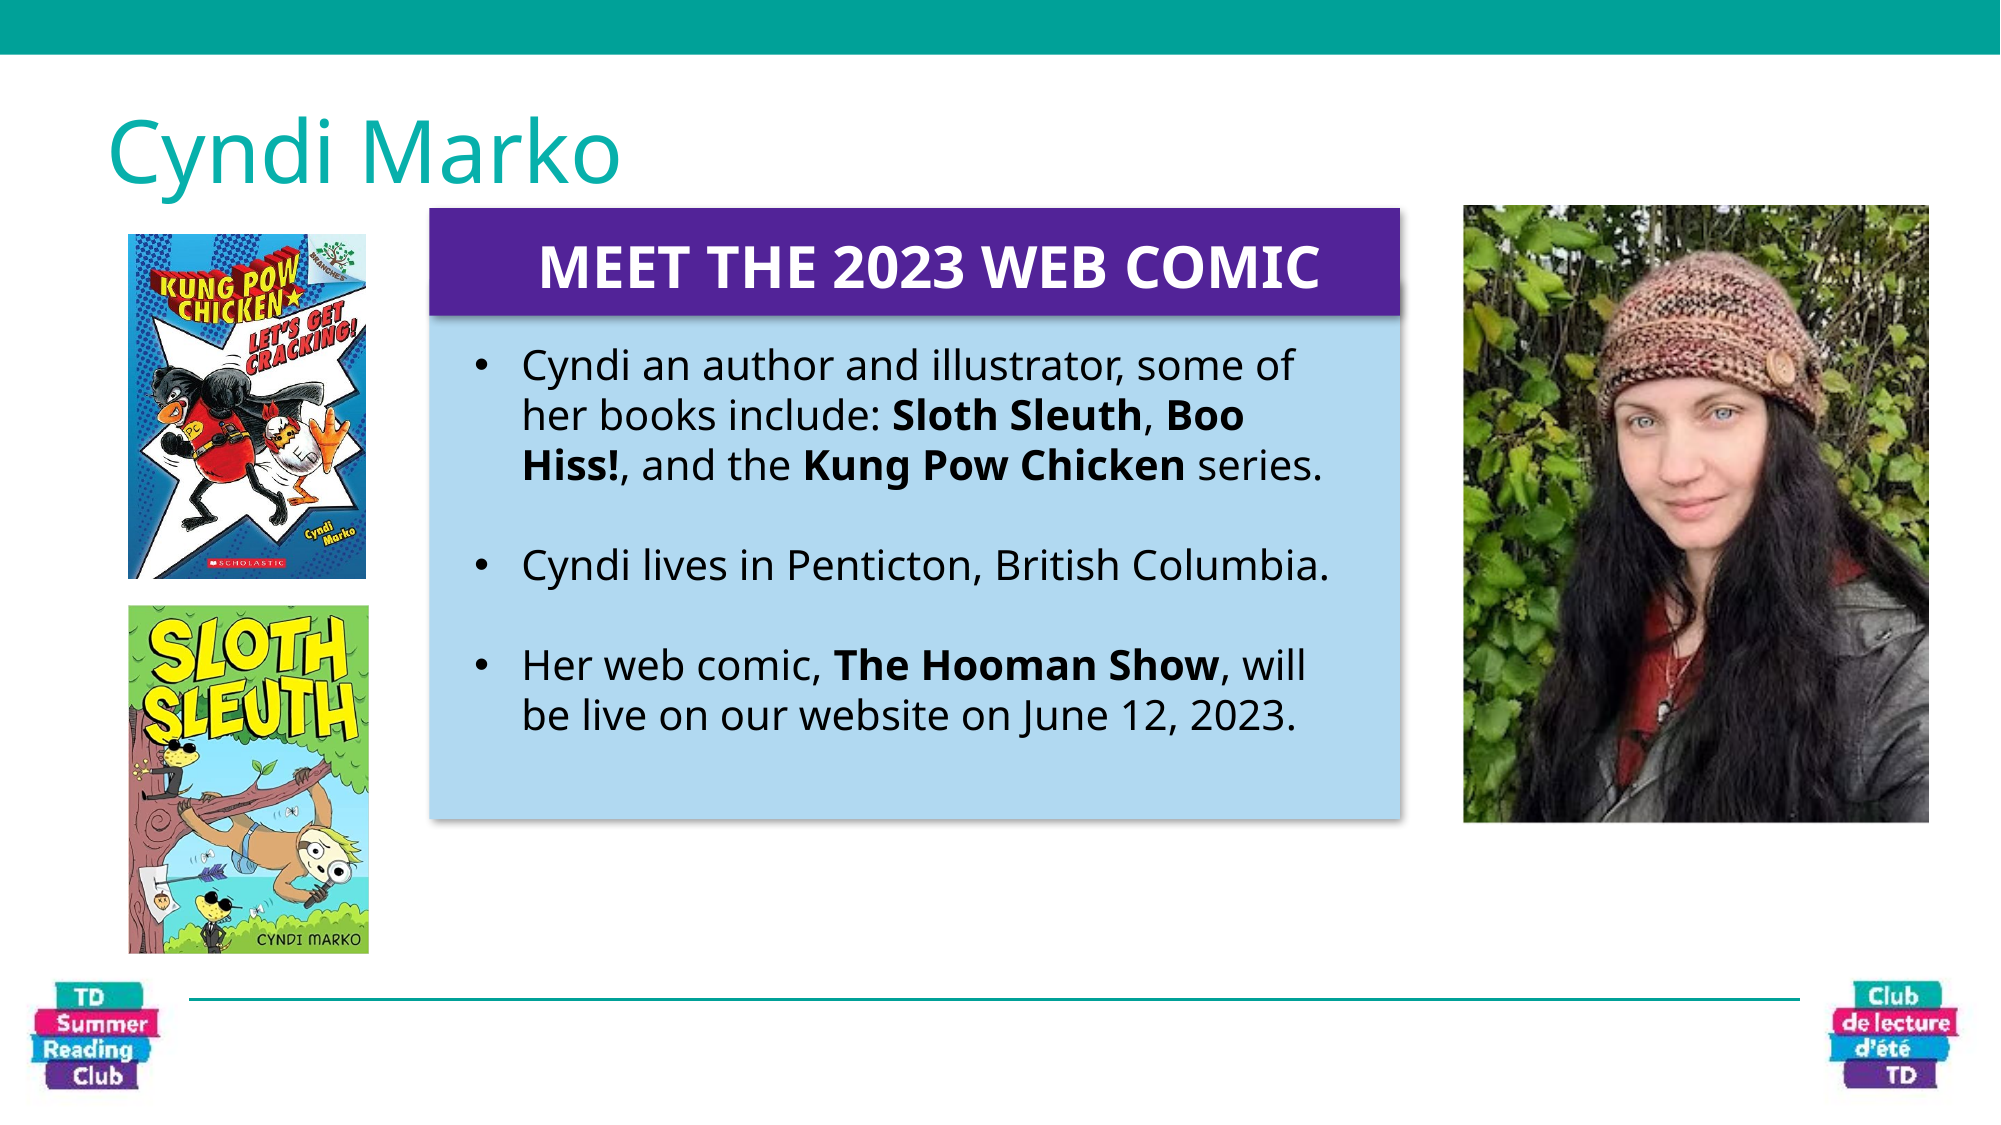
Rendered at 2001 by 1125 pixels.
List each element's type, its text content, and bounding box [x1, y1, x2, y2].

text_box Meet the 2023 Web Comic [429, 208, 1400, 316]
picture [1462, 205, 1929, 825]
title Cyndi Marko [91, 54, 1896, 209]
picture [128, 234, 366, 579]
text_box Cyndi an author and illustrator, some of her books include: Sloth Sleuth, Boo Hiss!, and the Kung Pow Chicken series. Cyndi lives in Penticton, British Columbia. Her web comic, The Hooman Show, will be live on our website on June 12, 2023. [429, 323, 1400, 820]
picture [1800, 953, 1988, 1117]
picture [2, 605, 369, 1118]
